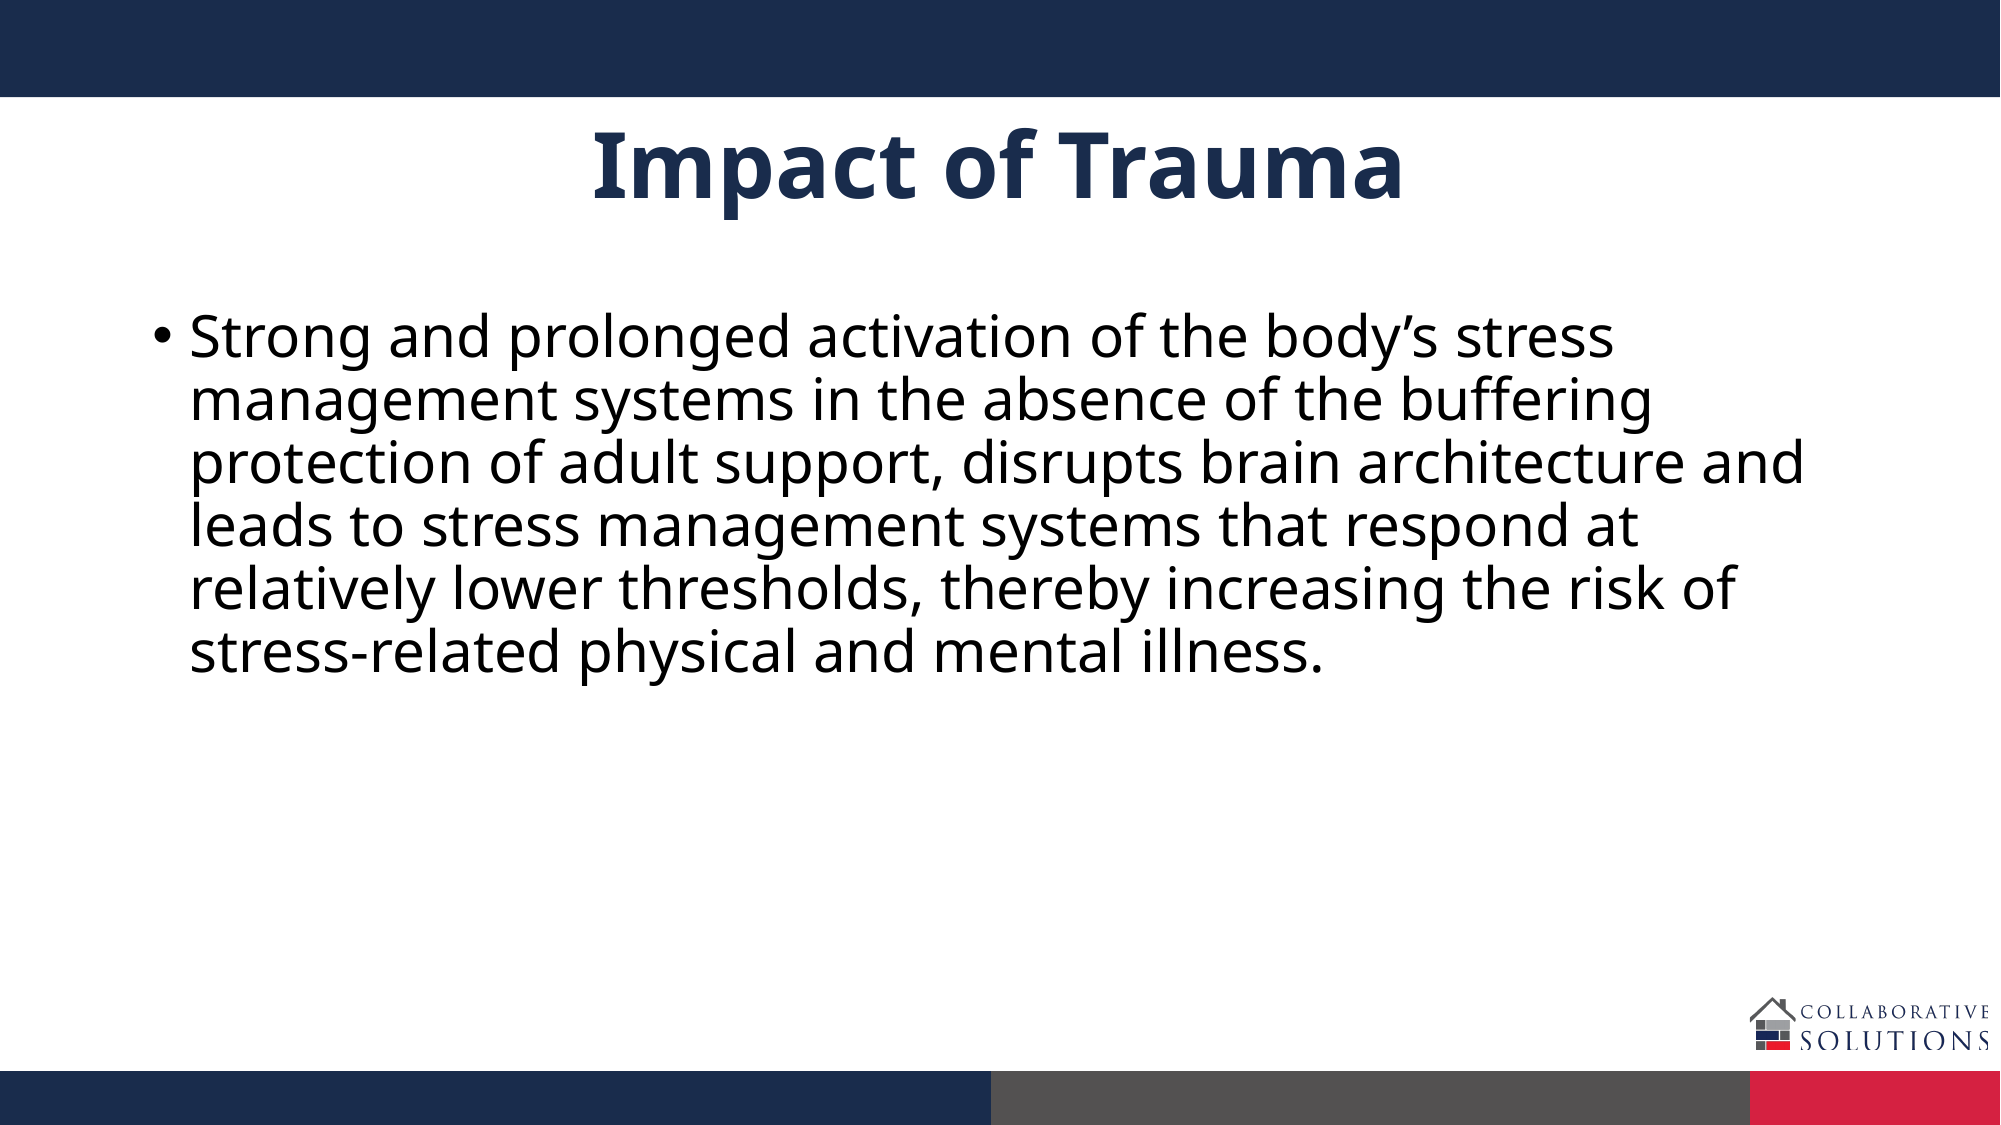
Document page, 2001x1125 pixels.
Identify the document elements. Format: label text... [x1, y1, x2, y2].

text_box [1751, 1070, 2000, 1125]
picture [1749, 997, 1988, 1050]
text_box [990, 1070, 1751, 1125]
title Impact of Trauma [137, 98, 1863, 278]
text_box [0, 1070, 990, 1125]
text_box [0, 0, 2000, 98]
list Strong and prolonged activation of the body’s stress management systems in the absence of the buffering protection of adult support, disrupts brain architecture and leads to stress management systems that respond at relatively lower thresholds, thereby increasing the risk of stress-related physical and mental illness. [137, 299, 1863, 1014]
